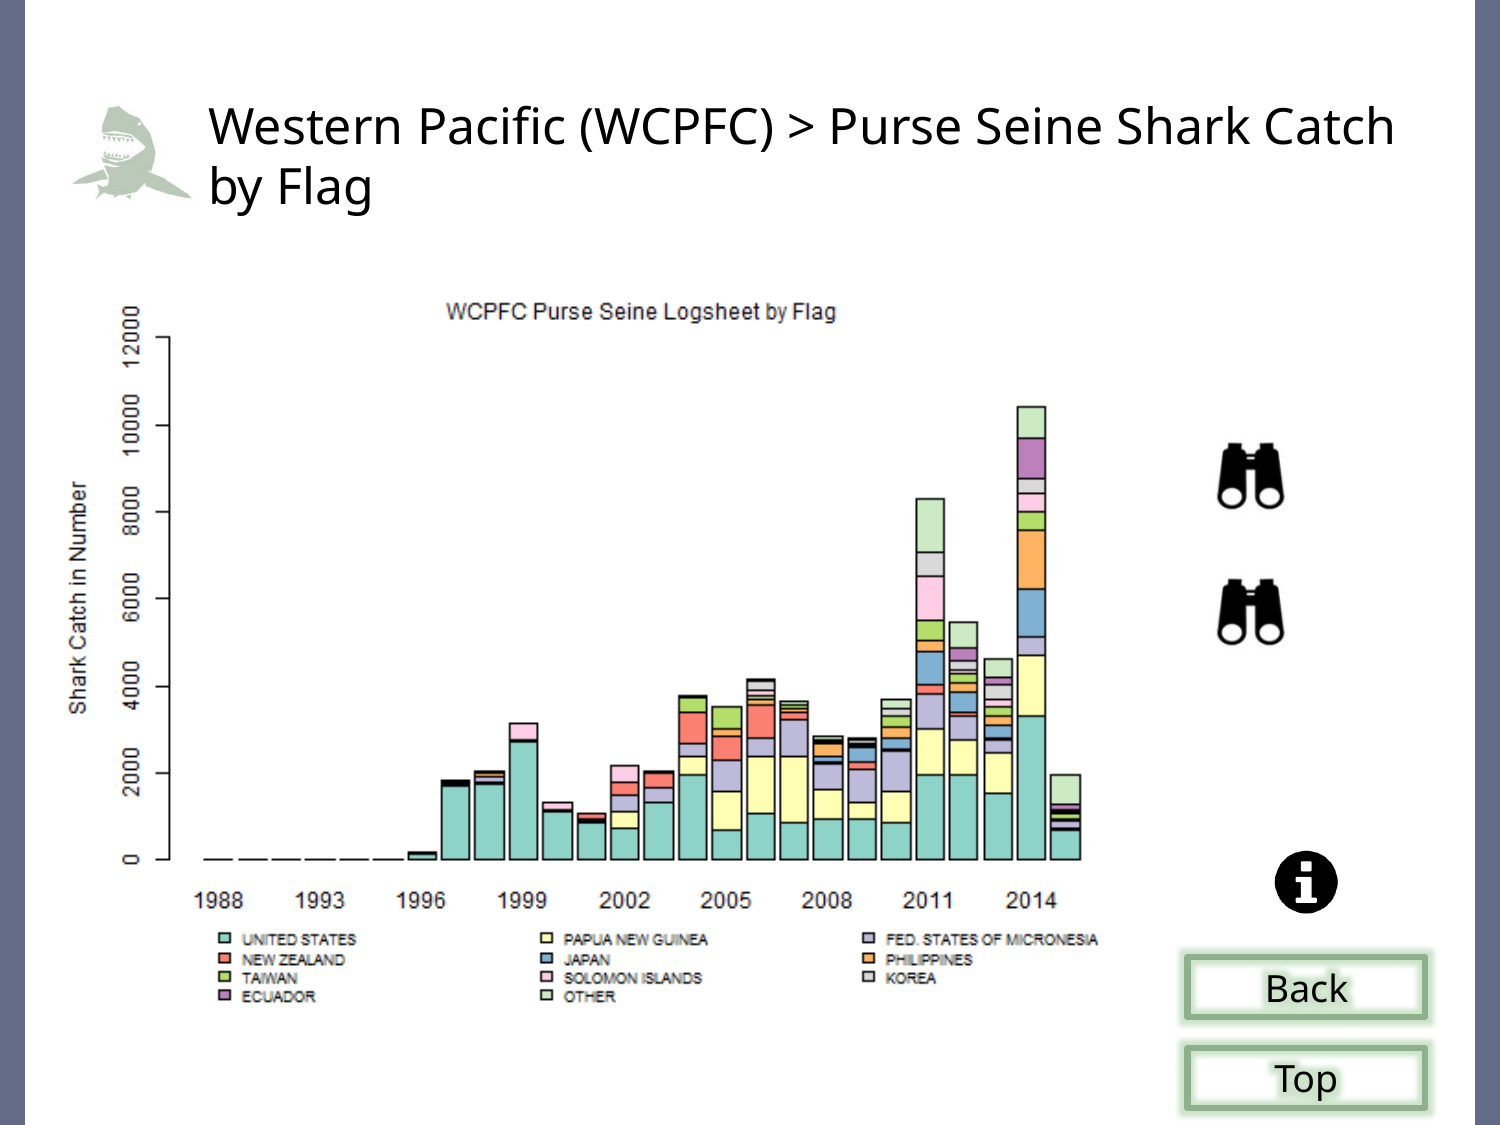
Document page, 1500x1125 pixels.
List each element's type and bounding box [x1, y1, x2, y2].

picture [64, 284, 1168, 1021]
picture [1270, 845, 1343, 918]
picture [1210, 438, 1288, 516]
text_box [0, 0, 27, 1125]
text_box [1187, 957, 1426, 1017]
title [1138, 100, 1473, 210]
text_box [1187, 1048, 1426, 1108]
text_box [41, 61, 1138, 249]
text_box [1473, 0, 1500, 1125]
picture [1210, 573, 1288, 652]
